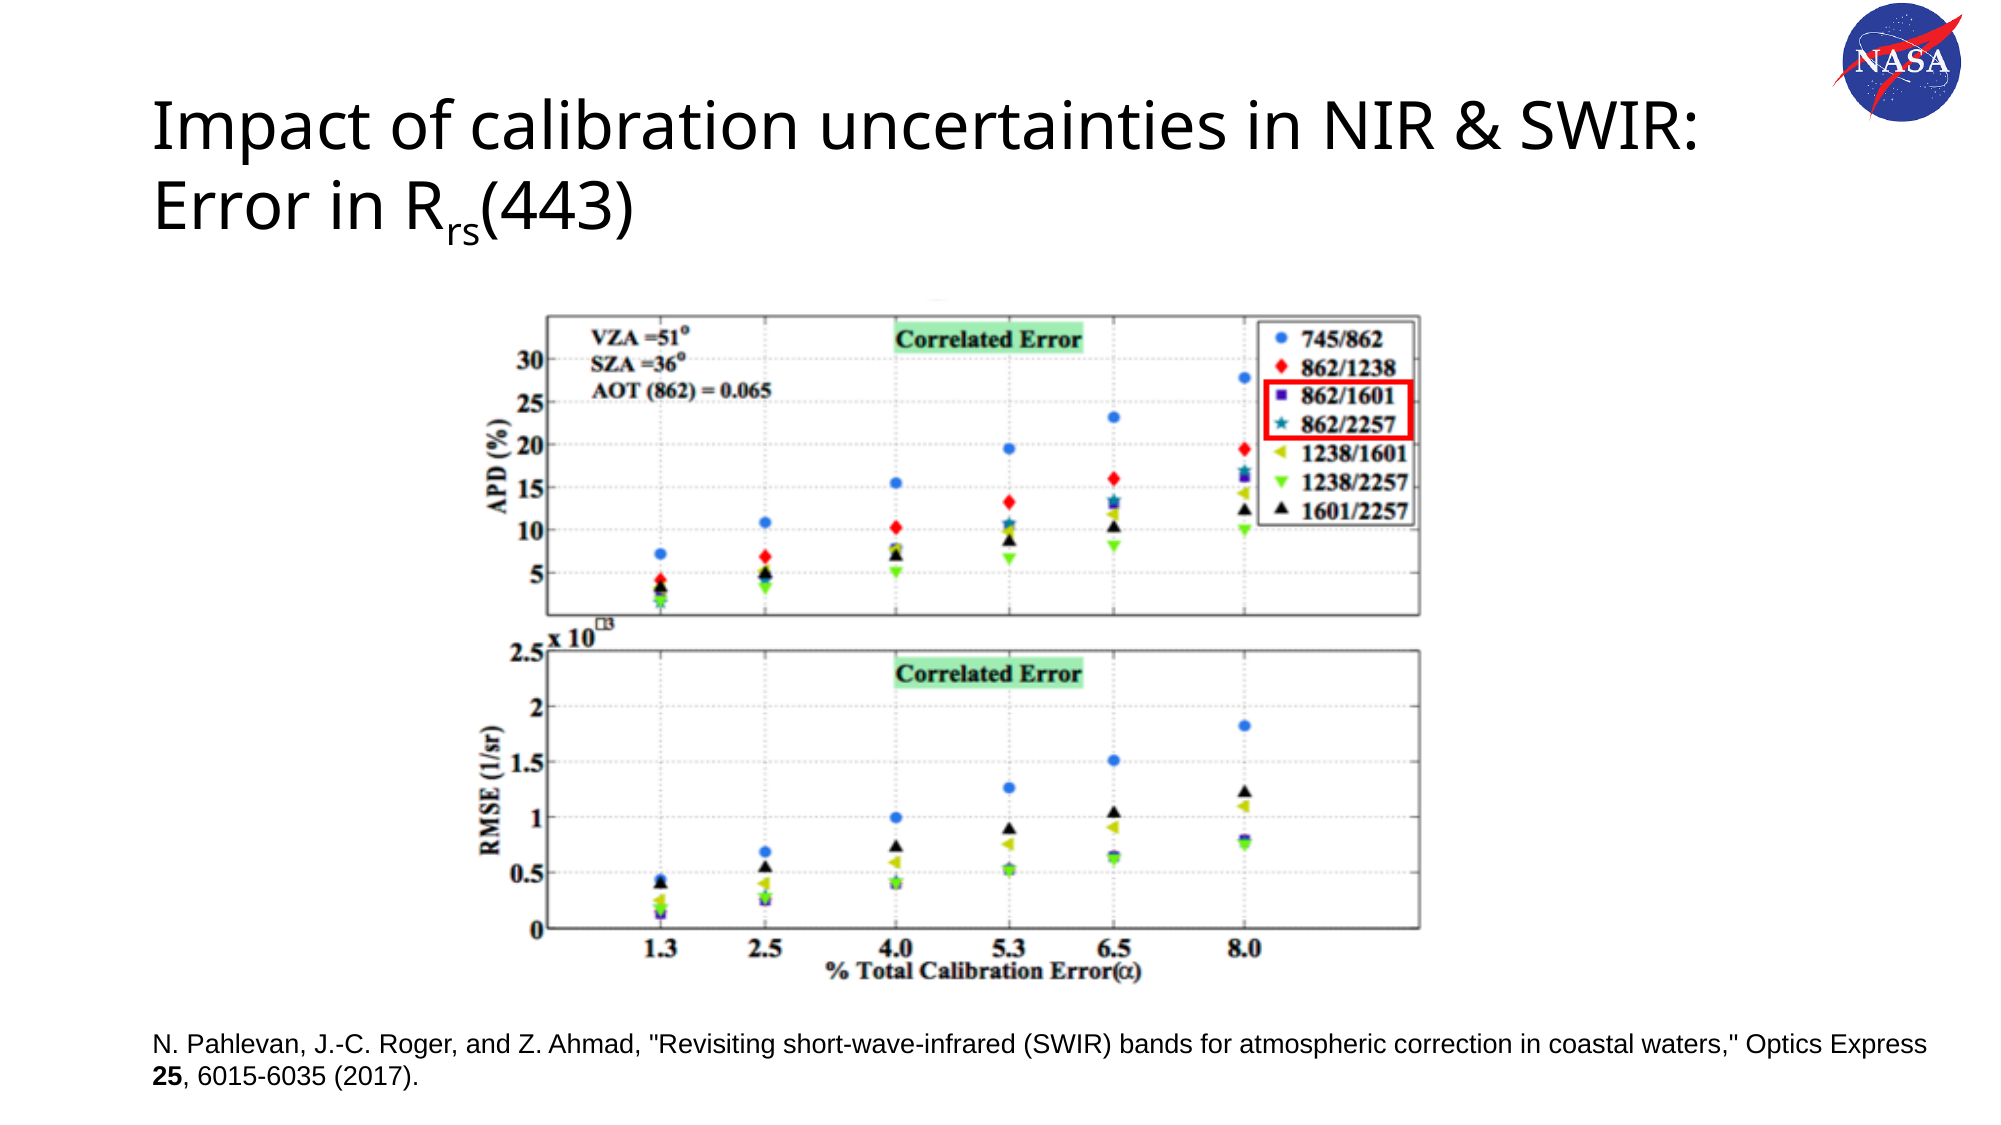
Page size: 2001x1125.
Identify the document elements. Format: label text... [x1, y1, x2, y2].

text_box N. Pahlevan, J.-C. Roger, and Z. Ahmad, "Revisiting short-wave-infrared (SWIR) bands for atmospheric correction in coastal waters," Optics Express 25, 6015-6035 (2017). [137, 1018, 1980, 1099]
title Impact of calibration uncertainties in NIR & SWIR: Error in Rrs(443) [137, 59, 1863, 278]
picture [1828, 0, 1979, 125]
picture [446, 299, 1447, 997]
